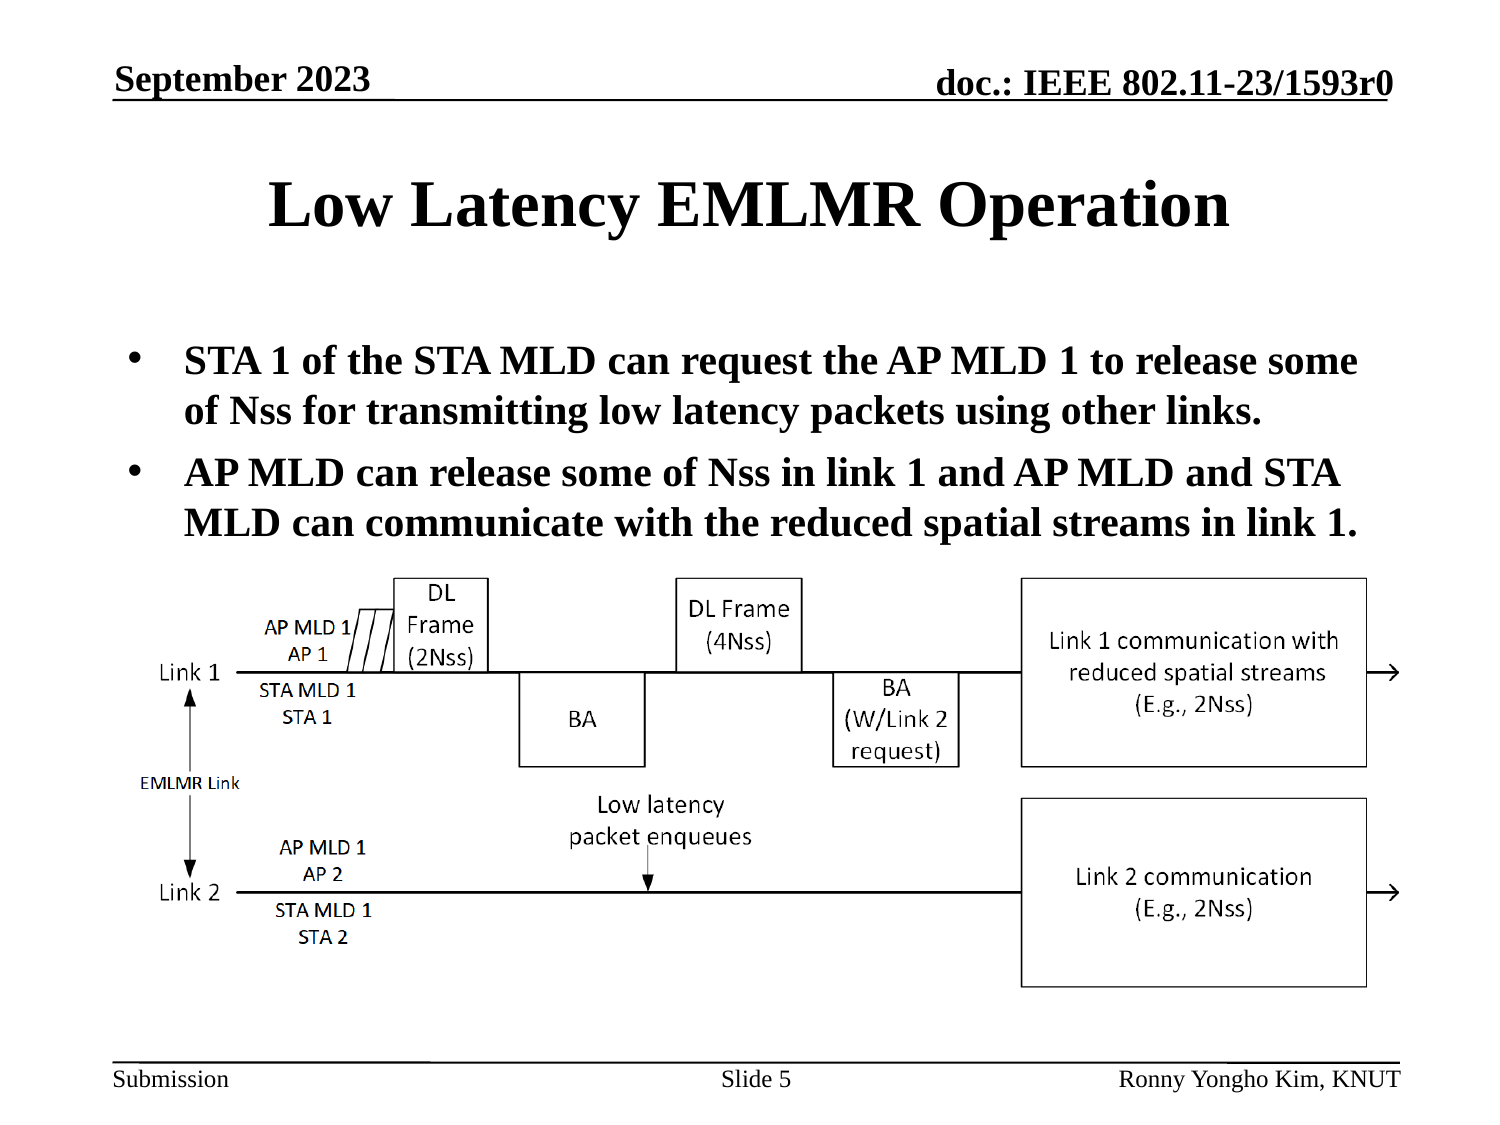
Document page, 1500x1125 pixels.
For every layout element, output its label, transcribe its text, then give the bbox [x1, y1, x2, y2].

title Low Latency EMLMR Operation [112, 112, 1388, 288]
list STA 1 of the STA MLD can request the AP MLD 1 to release some of Nss for transmitting low latency packets using other links. AP MLD can release some of Nss in link 1 and AP MLD and STA MLD can communicate with the reduced spatial streams in link 1. STA MLD can utilize the released Nss to transmit low latency packets in the other link(s). [112, 324, 1388, 621]
slide_number Slide 5 [712, 1061, 800, 1123]
footer Ronny Yongho Kim, KNUT [878, 1061, 1402, 1093]
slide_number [114, 54, 423, 100]
picture [125, 568, 1402, 988]
